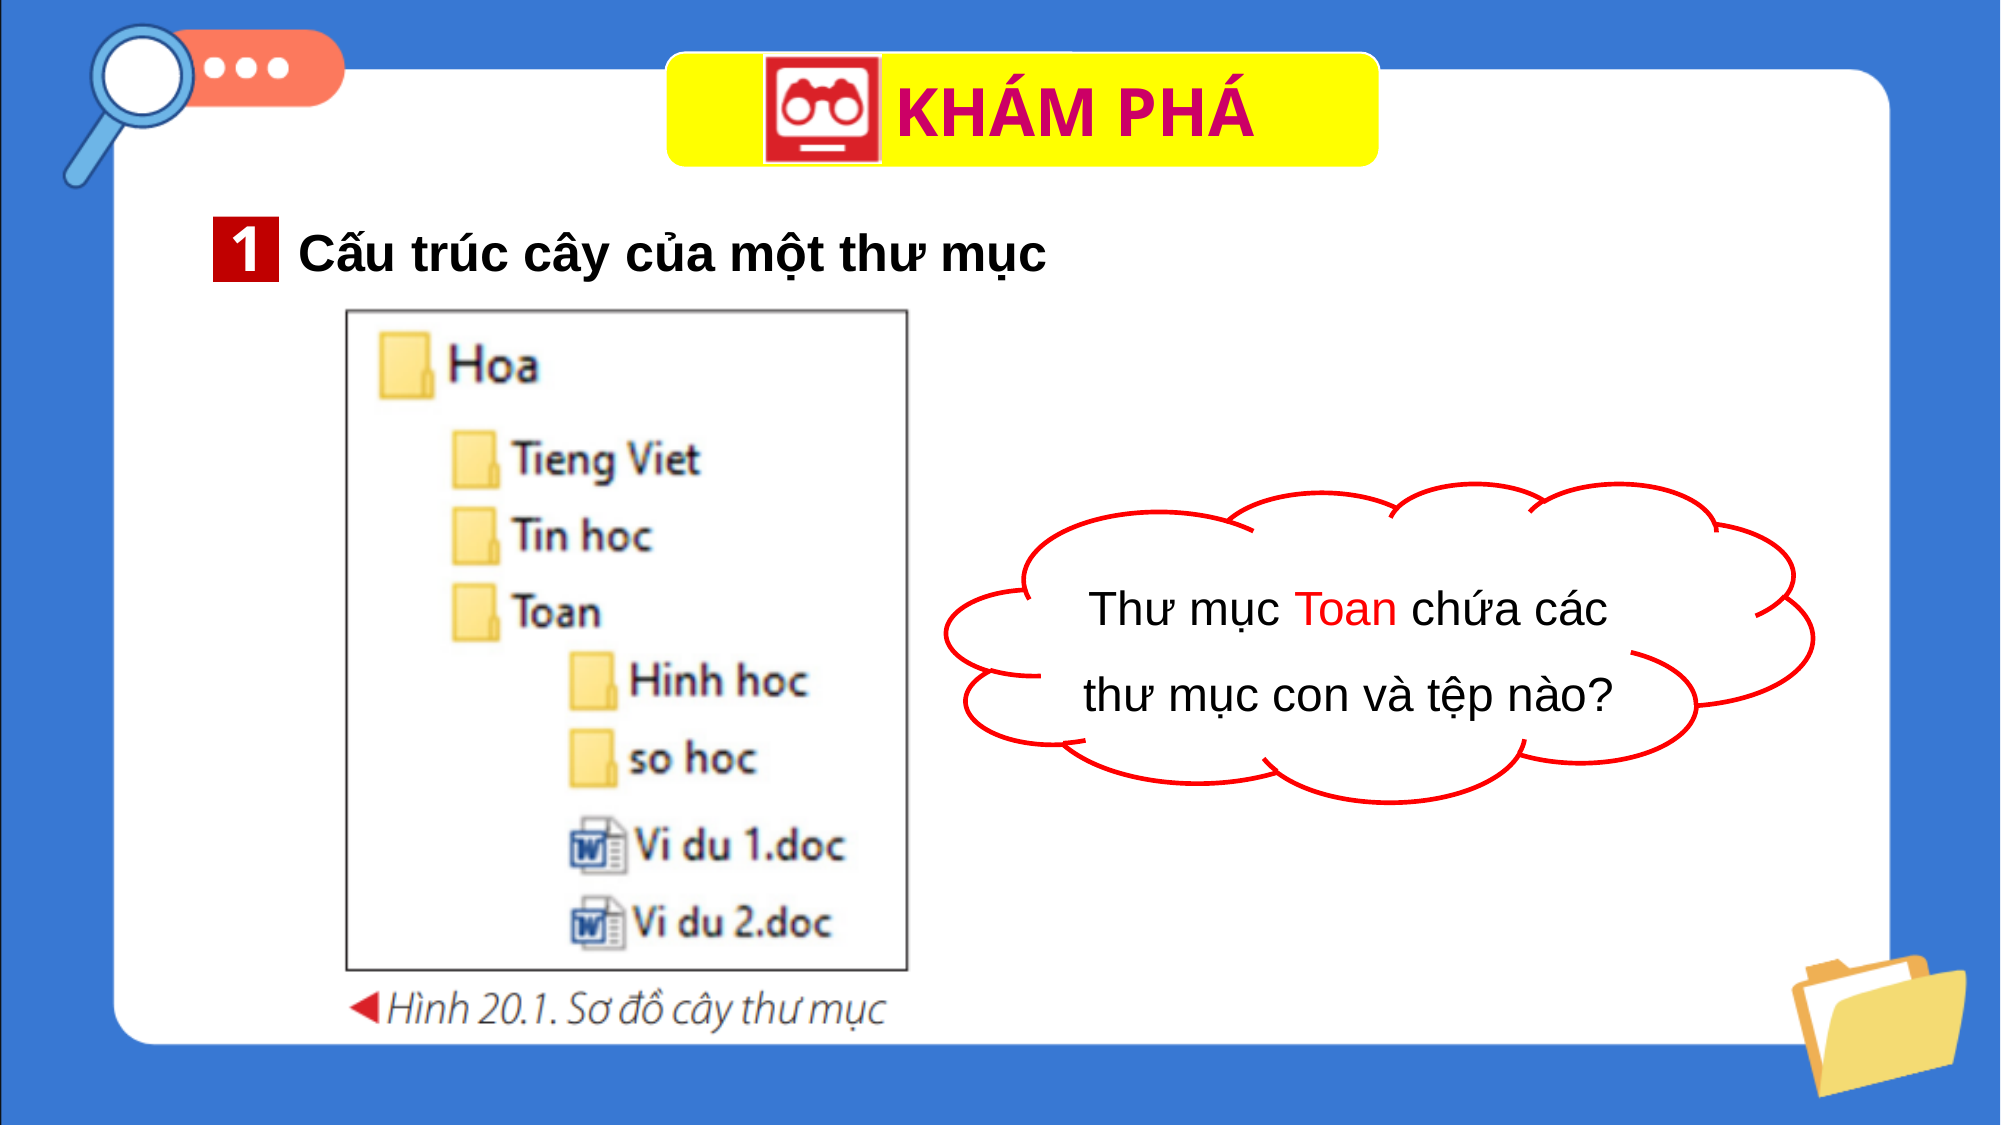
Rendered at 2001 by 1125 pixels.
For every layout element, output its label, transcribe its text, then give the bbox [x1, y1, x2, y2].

picture [0, 0, 2001, 1125]
text_box Thư mục Toan chứa các thư mục con và tệp nào? [944, 482, 1815, 804]
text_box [665, 52, 1380, 168]
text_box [212, 201, 1067, 293]
